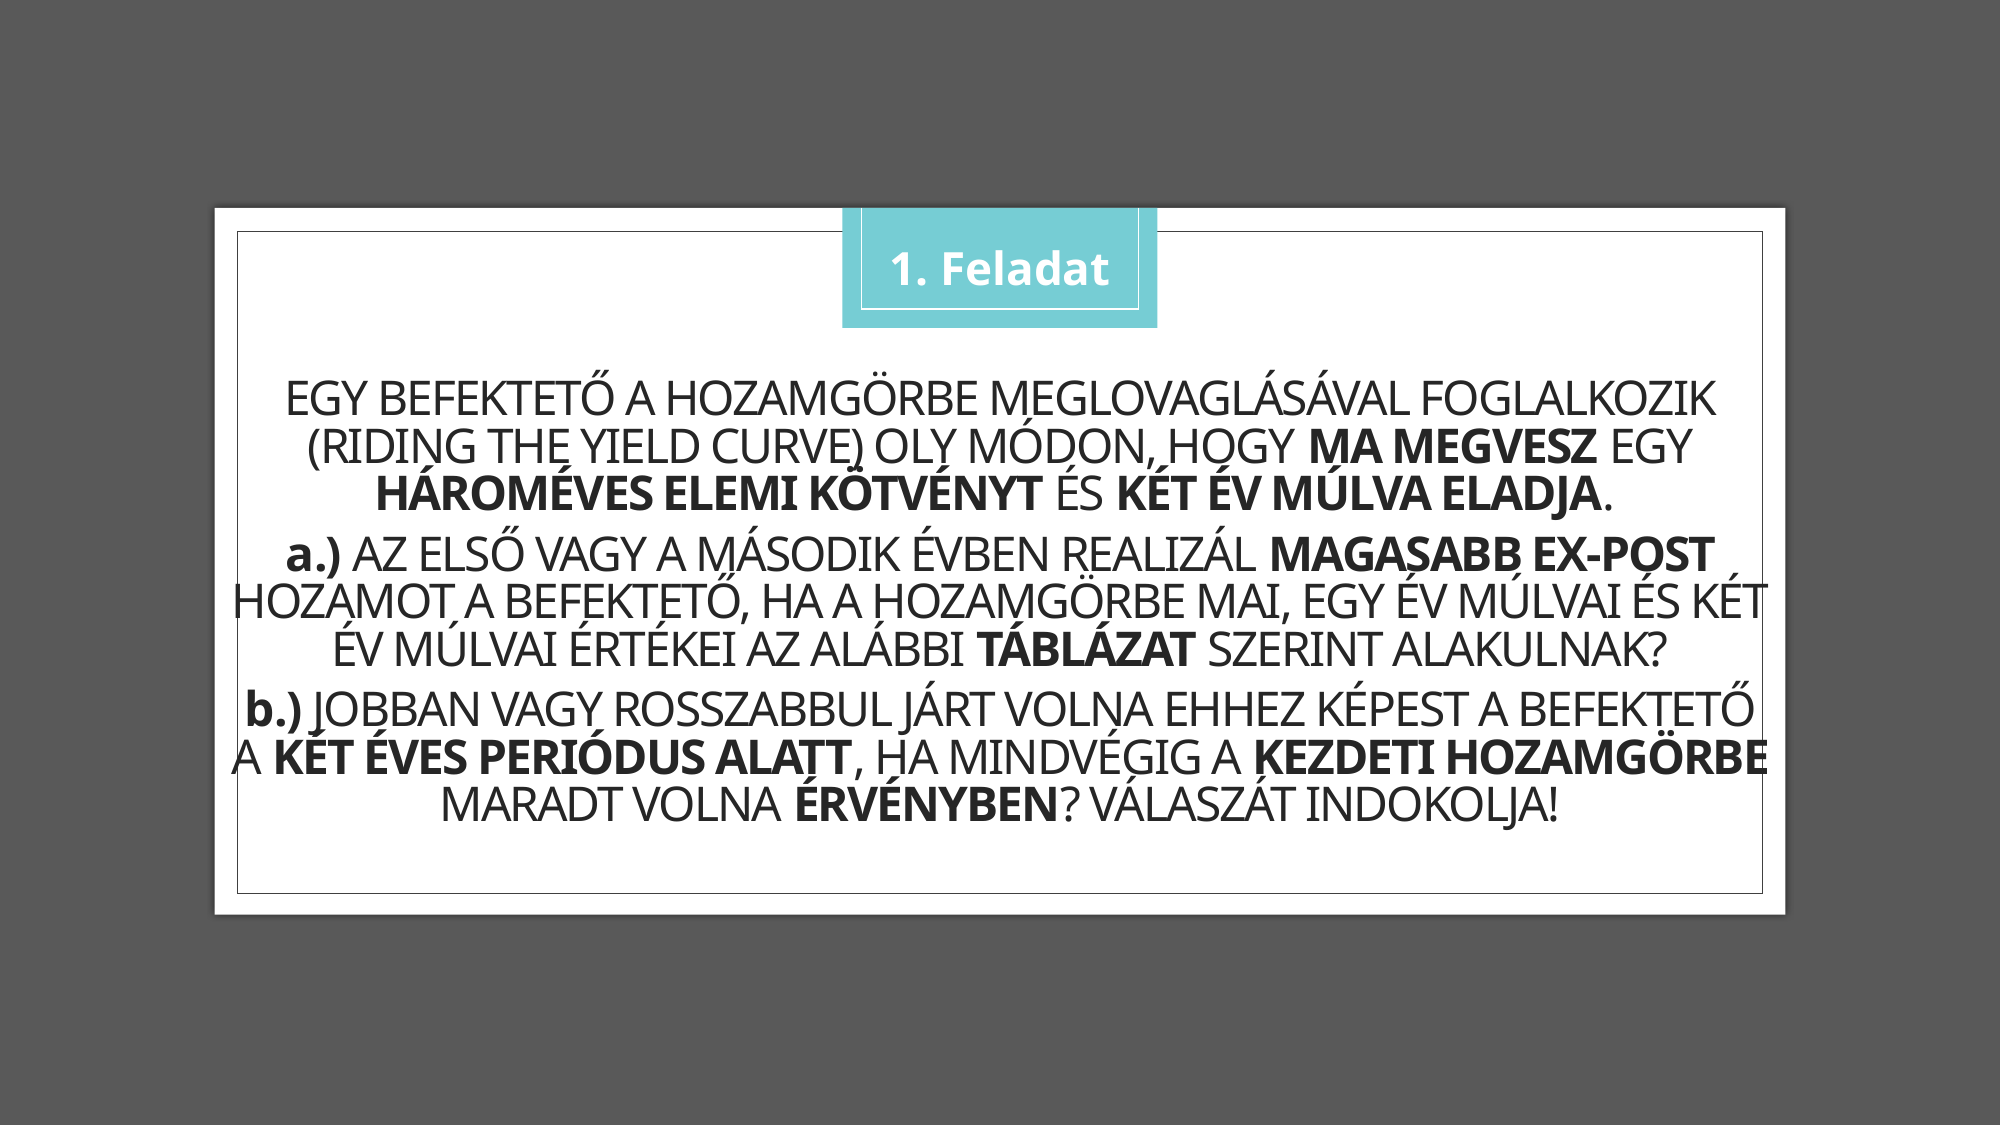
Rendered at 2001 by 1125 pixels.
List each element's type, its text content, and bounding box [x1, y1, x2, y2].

slide_number 1. Feladat [872, 220, 1128, 303]
text_box Egy befektető a hozamgörbe meglovaglásával foglalkozik (riding the yield curve) oly módon, hogy ma megvesz egy hároméves elemi kötvényt és két év múlva eladja. a.) Az első vagy a második évben realizál magasabb ex-post hozamot a befektető, ha a hozamgörbe mai, egy év múlvai és két év múlvai értékei az alábbi táblázat szerint alakulnak? b.) Jobban vagy rosszabbul járt volna ehhez képest a befektető a két éves periódus alatt, ha mindvégig a kezdeti hozamgörbe maradt volna érvényben? Válaszát indokolja! [212, 303, 1788, 906]
